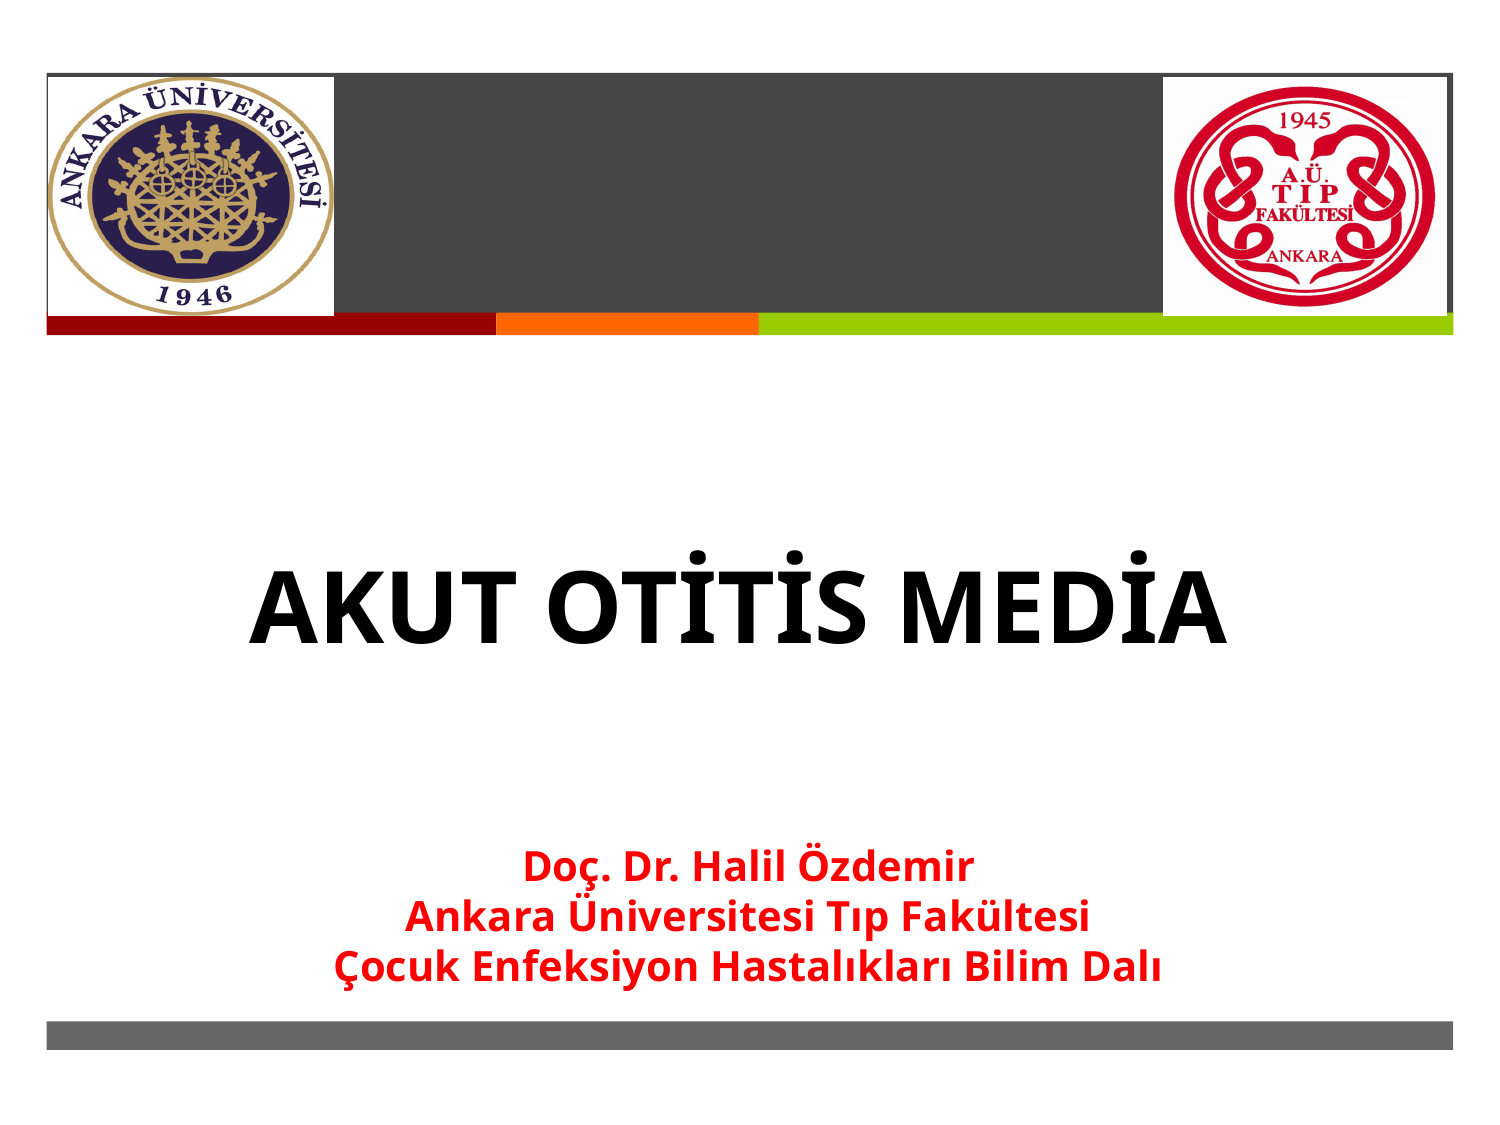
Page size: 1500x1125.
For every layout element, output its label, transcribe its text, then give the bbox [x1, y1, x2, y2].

text_box Doç. Dr. Halil Özdemir Ankara Üniversitesi Tıp Fakültesi Çocuk Enfeksiyon Hastalıkları Bilim Dalı [108, 812, 1390, 998]
title AKUT OTİTİS MEDİA [30, 537, 1447, 671]
picture [1163, 77, 1448, 317]
picture [47, 77, 335, 317]
